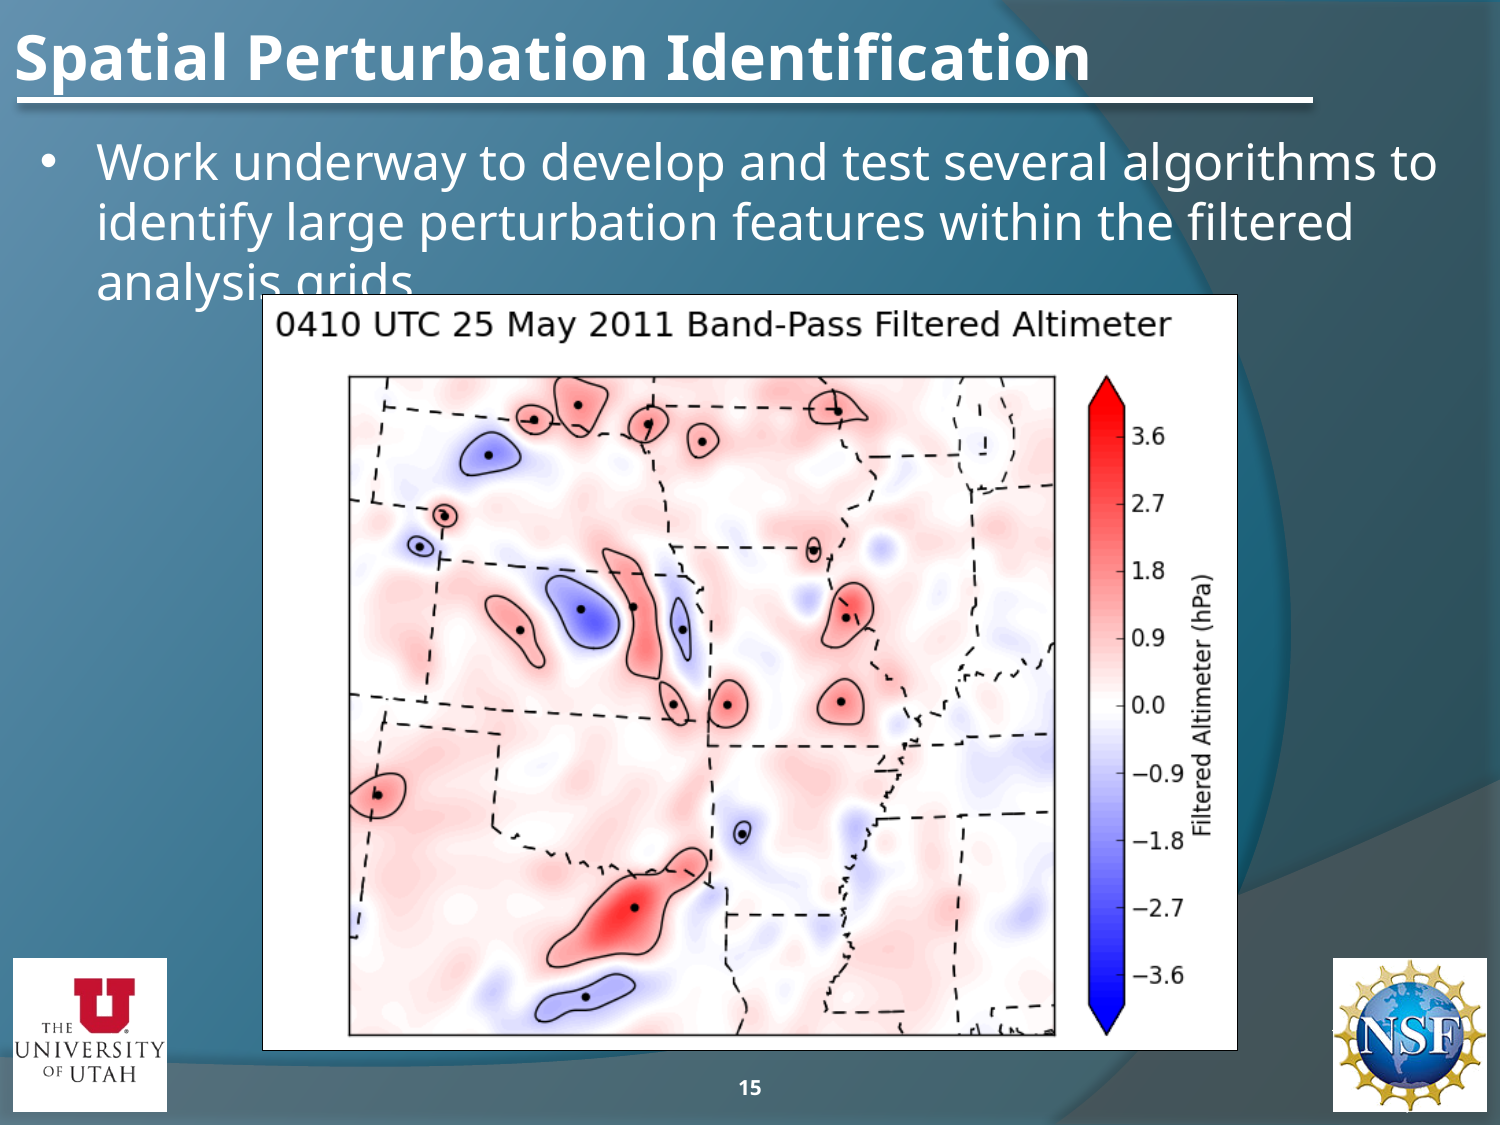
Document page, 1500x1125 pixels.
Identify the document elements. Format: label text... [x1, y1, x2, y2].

picture [12, 957, 168, 1113]
text_box Spatial Perturbation Identification [0, 0, 1500, 101]
text_box Work underway to develop and test several algorithms to identify large perturbation features within the filtered analysis grids [24, 122, 1475, 318]
slide_number 15 [699, 1074, 800, 1103]
picture [1332, 957, 1488, 1113]
picture [262, 294, 1238, 1051]
